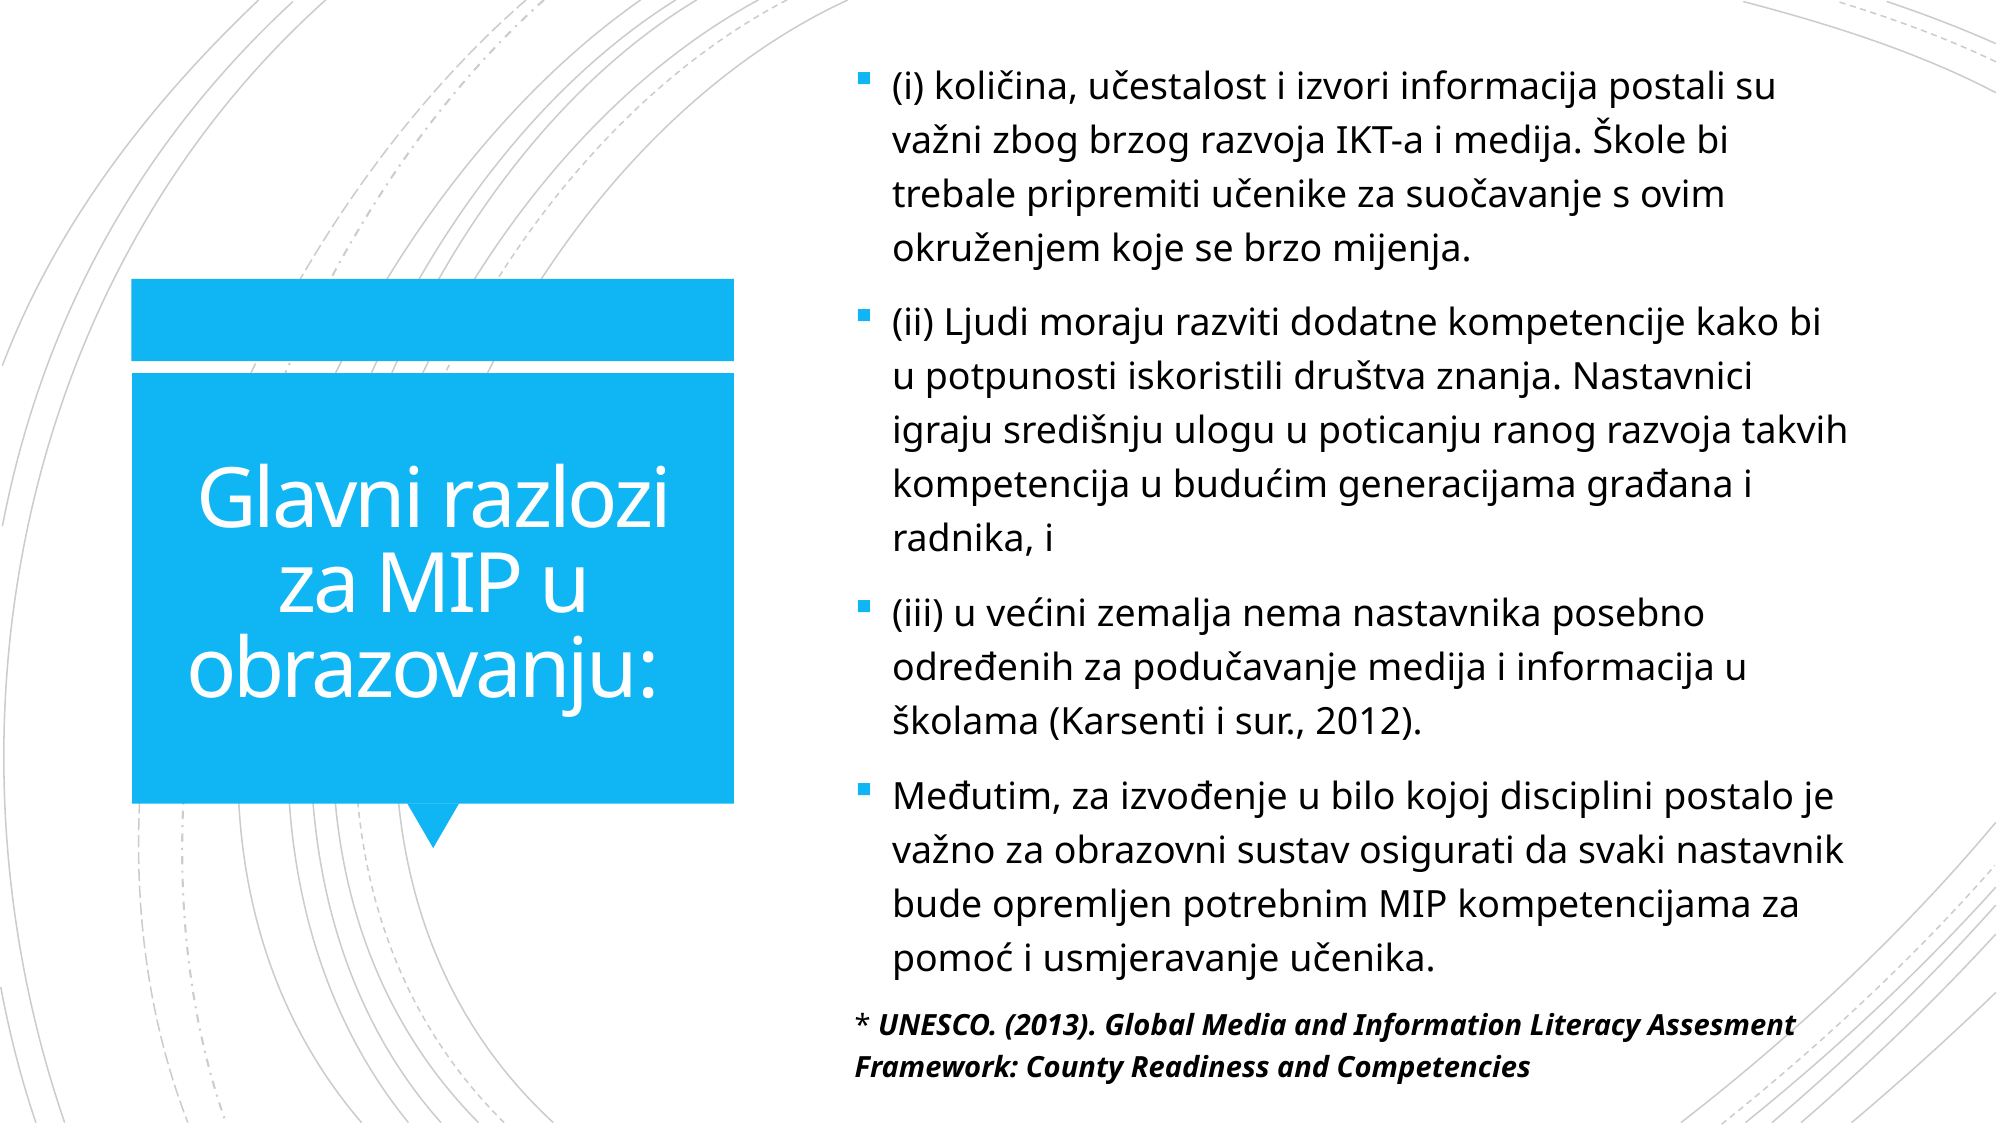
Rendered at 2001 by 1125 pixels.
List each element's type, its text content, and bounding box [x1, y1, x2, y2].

list (i) količina, učestalost i izvori informacija postali su važni zbog brzog razvoja IKT-a i medija. Škole bi trebale pripremiti učenike za suočavanje s ovim okruženjem koje se brzo mijenja. (ii) Ljudi moraju razviti dodatne kompetencije kako bi u potpunosti iskoristili društva znanja. Nastavnici igraju središnju ulogu u poticanju ranog razvoja takvih kompetencija u budućim generacijama građana i radnika, i (iii) u većini zemalja nema nastavnika posebno određenih za podučavanje medija i informacija u školama (Karsenti i sur., 2012). Međutim, za izvođenje u bilo kojoj disciplini postalo je važno za obrazovni sustav osigurati da svaki nastavnik bude opremljen potrebnim MIP kompetencijama za pomoć i usmjeravanje učenika. * UNESCO. (2013). Global Media and Information Literacy Assesment Framework: County Readiness and Competencies [839, 30, 1871, 1106]
title Glavni razlozi za MIP u obrazovanju: [145, 385, 720, 789]
